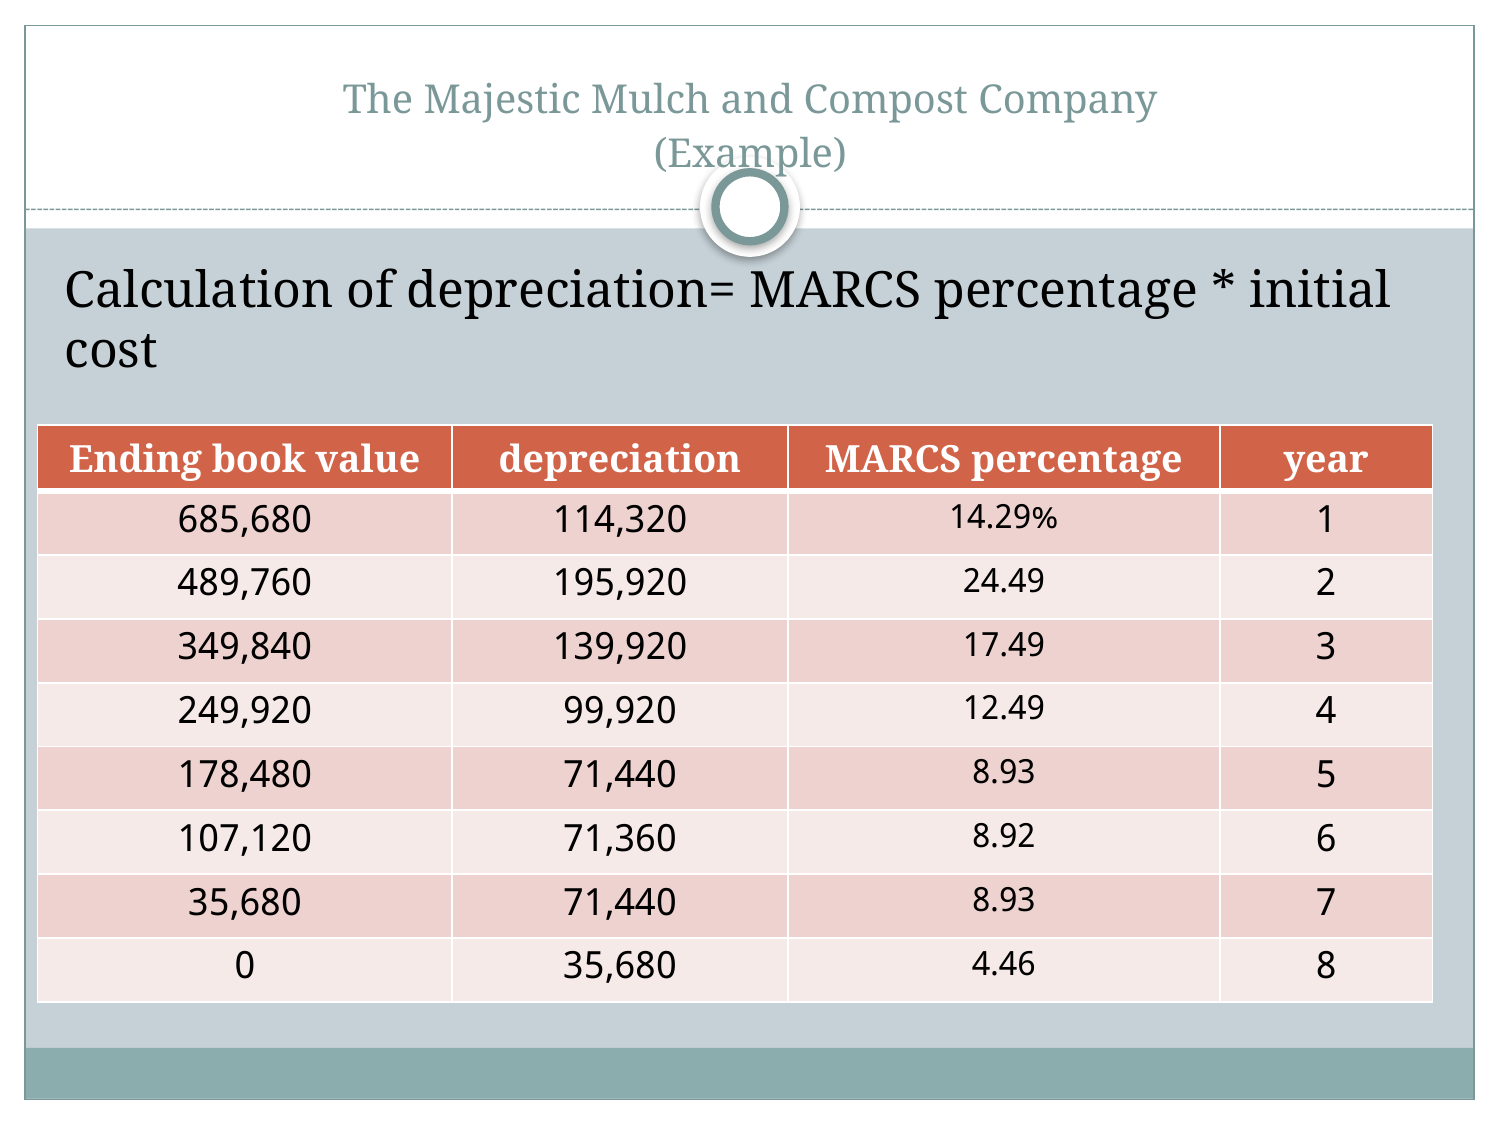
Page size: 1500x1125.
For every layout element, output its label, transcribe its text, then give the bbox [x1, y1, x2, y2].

table_cell 2 [1221, 556, 1432, 618]
table_cell 12.49 [789, 684, 1219, 746]
table_cell 4.46 [789, 939, 1219, 1001]
table_cell 107,120 [38, 811, 451, 873]
table_cell 71,440 [453, 875, 787, 937]
table_cell 35,680 [453, 939, 787, 1001]
table_cell 6 [1221, 811, 1432, 873]
table_header depreciation [453, 426, 787, 488]
table_cell 14.29% [789, 494, 1219, 554]
table_cell 8 [1221, 939, 1432, 1001]
table_cell 0 [38, 939, 451, 1001]
table_cell 8.93 [789, 747, 1219, 809]
table_cell 139,920 [453, 620, 787, 682]
table_cell 7 [1221, 875, 1432, 937]
table_cell 4 [1221, 684, 1432, 746]
table_cell 71,440 [453, 747, 787, 809]
table_cell 489,760 [38, 556, 451, 618]
table_cell 349,840 [38, 620, 451, 682]
table_cell 1 [1221, 494, 1432, 554]
table_cell 114,320 [453, 494, 787, 554]
table_cell 5 [1221, 747, 1432, 809]
table_cell 685,680 [38, 494, 451, 554]
table_cell 178,480 [38, 747, 451, 809]
table_header Ending book value [38, 426, 451, 488]
text_box Calculation of depreciation= MARCS percentage * initial cost [50, 249, 1450, 385]
table_cell 3 [1221, 620, 1432, 682]
title The Majestic Mulch and Compost Company (Example) [50, 62, 1450, 187]
table_cell 249,920 [38, 684, 451, 746]
table_cell 71,360 [453, 811, 787, 873]
table_cell 195,920 [453, 556, 787, 618]
table_cell 8.92 [789, 811, 1219, 873]
table_header year [1221, 426, 1432, 488]
table_header MARCS percentage [789, 426, 1219, 488]
table_cell 17.49 [789, 620, 1219, 682]
table_cell 99,920 [453, 684, 787, 746]
table_cell 8.93 [789, 875, 1219, 937]
table_cell 24.49 [789, 556, 1219, 618]
table_cell 35,680 [38, 875, 451, 937]
